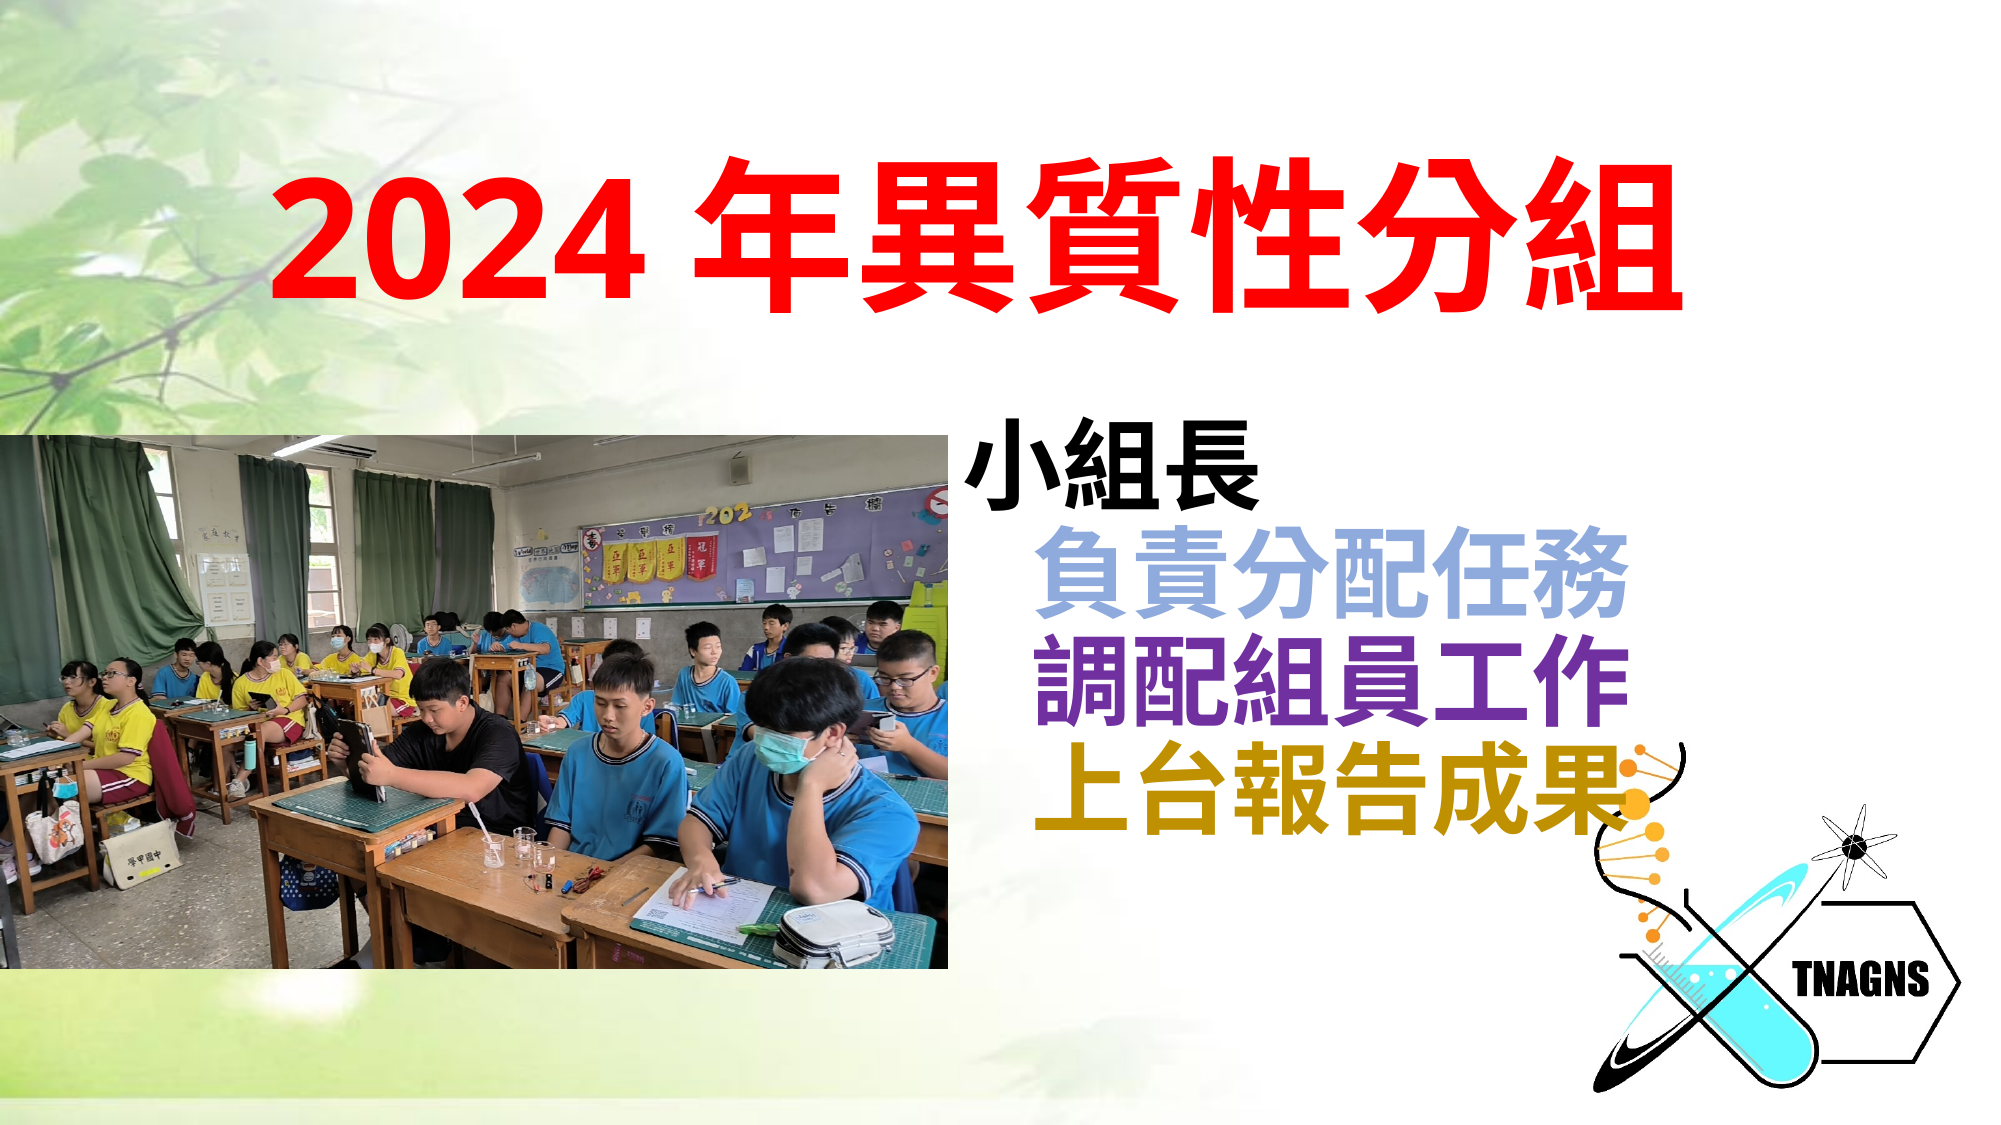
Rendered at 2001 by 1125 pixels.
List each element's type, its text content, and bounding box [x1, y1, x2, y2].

subtitle 2024年異質性分組 [251, 146, 1841, 354]
text_box 小組長 負責分配任務 調配組員工作 上台報告成果 [947, 408, 1666, 995]
picture [0, 0, 2001, 1125]
